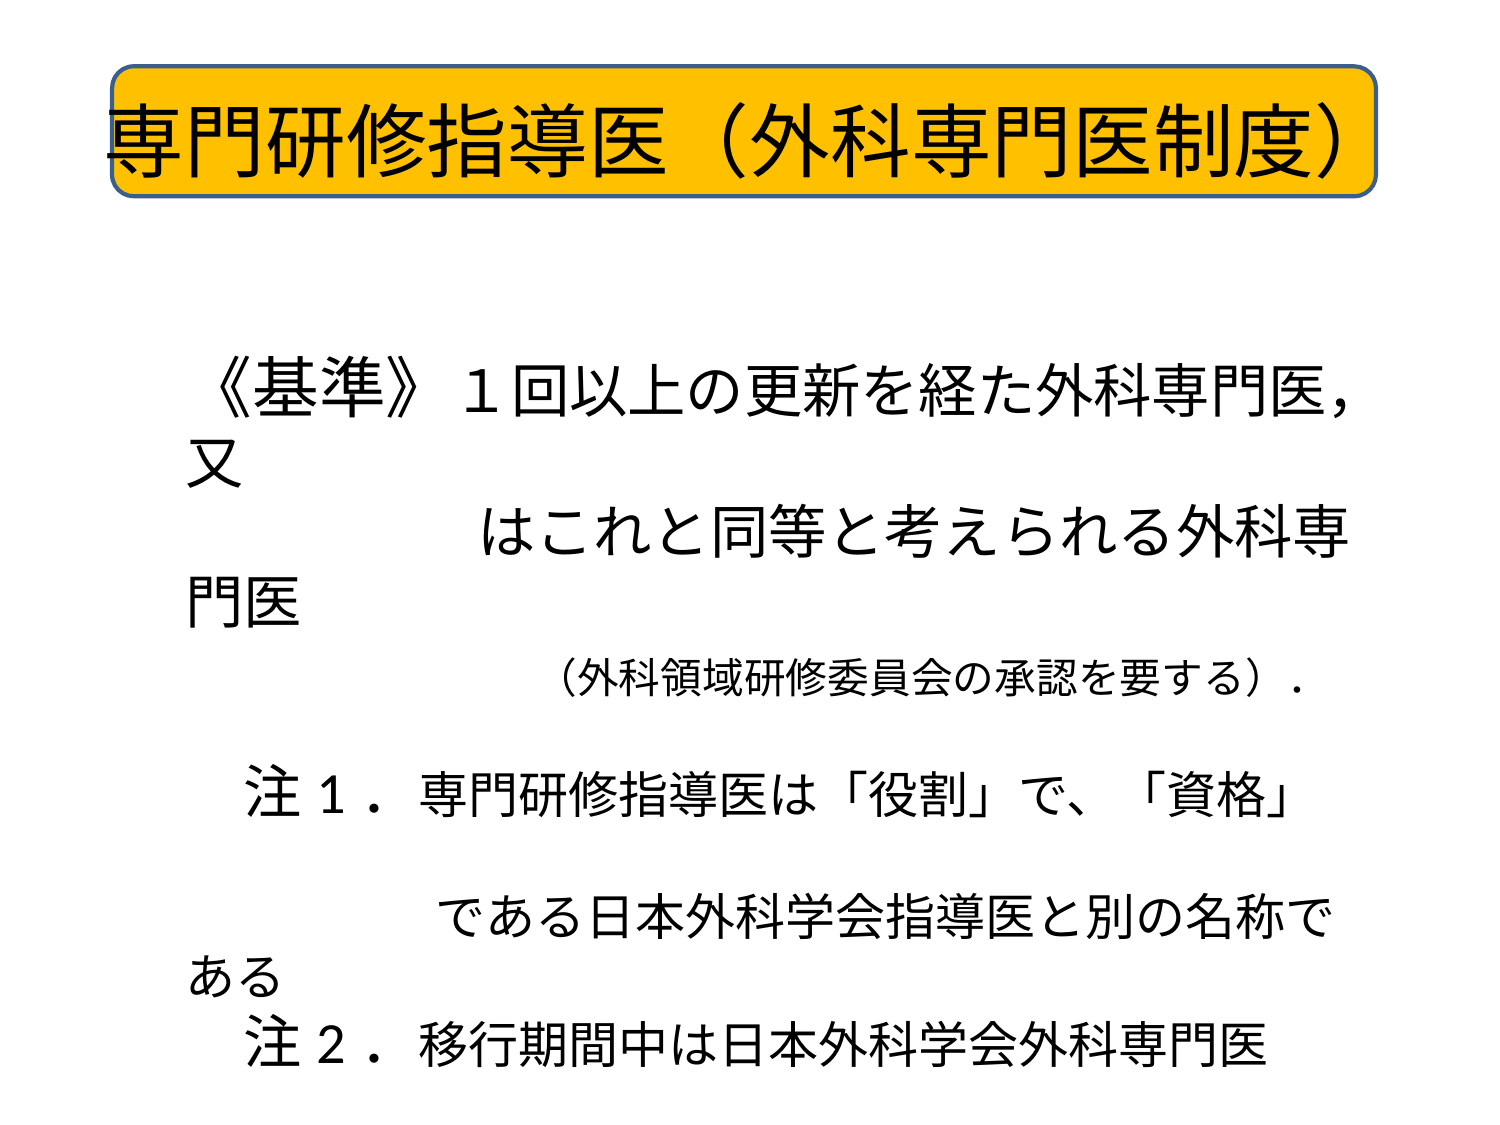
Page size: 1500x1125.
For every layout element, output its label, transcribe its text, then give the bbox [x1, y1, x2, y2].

text_box 《基準》１回以上の更新を経た外科専門医，又 はこれと同等と考えられる外科専門医 （外科領域研修委員会の承認を要する）． 注1．専門研修指導医は「役割」で、「資格」 である日本外科学会指導医と別の名称である 注2．移行期間中は日本外科学会外科専門医 [171, 338, 1376, 1083]
title 専門研修指導医（外科専門医制度） [75, 45, 1425, 233]
